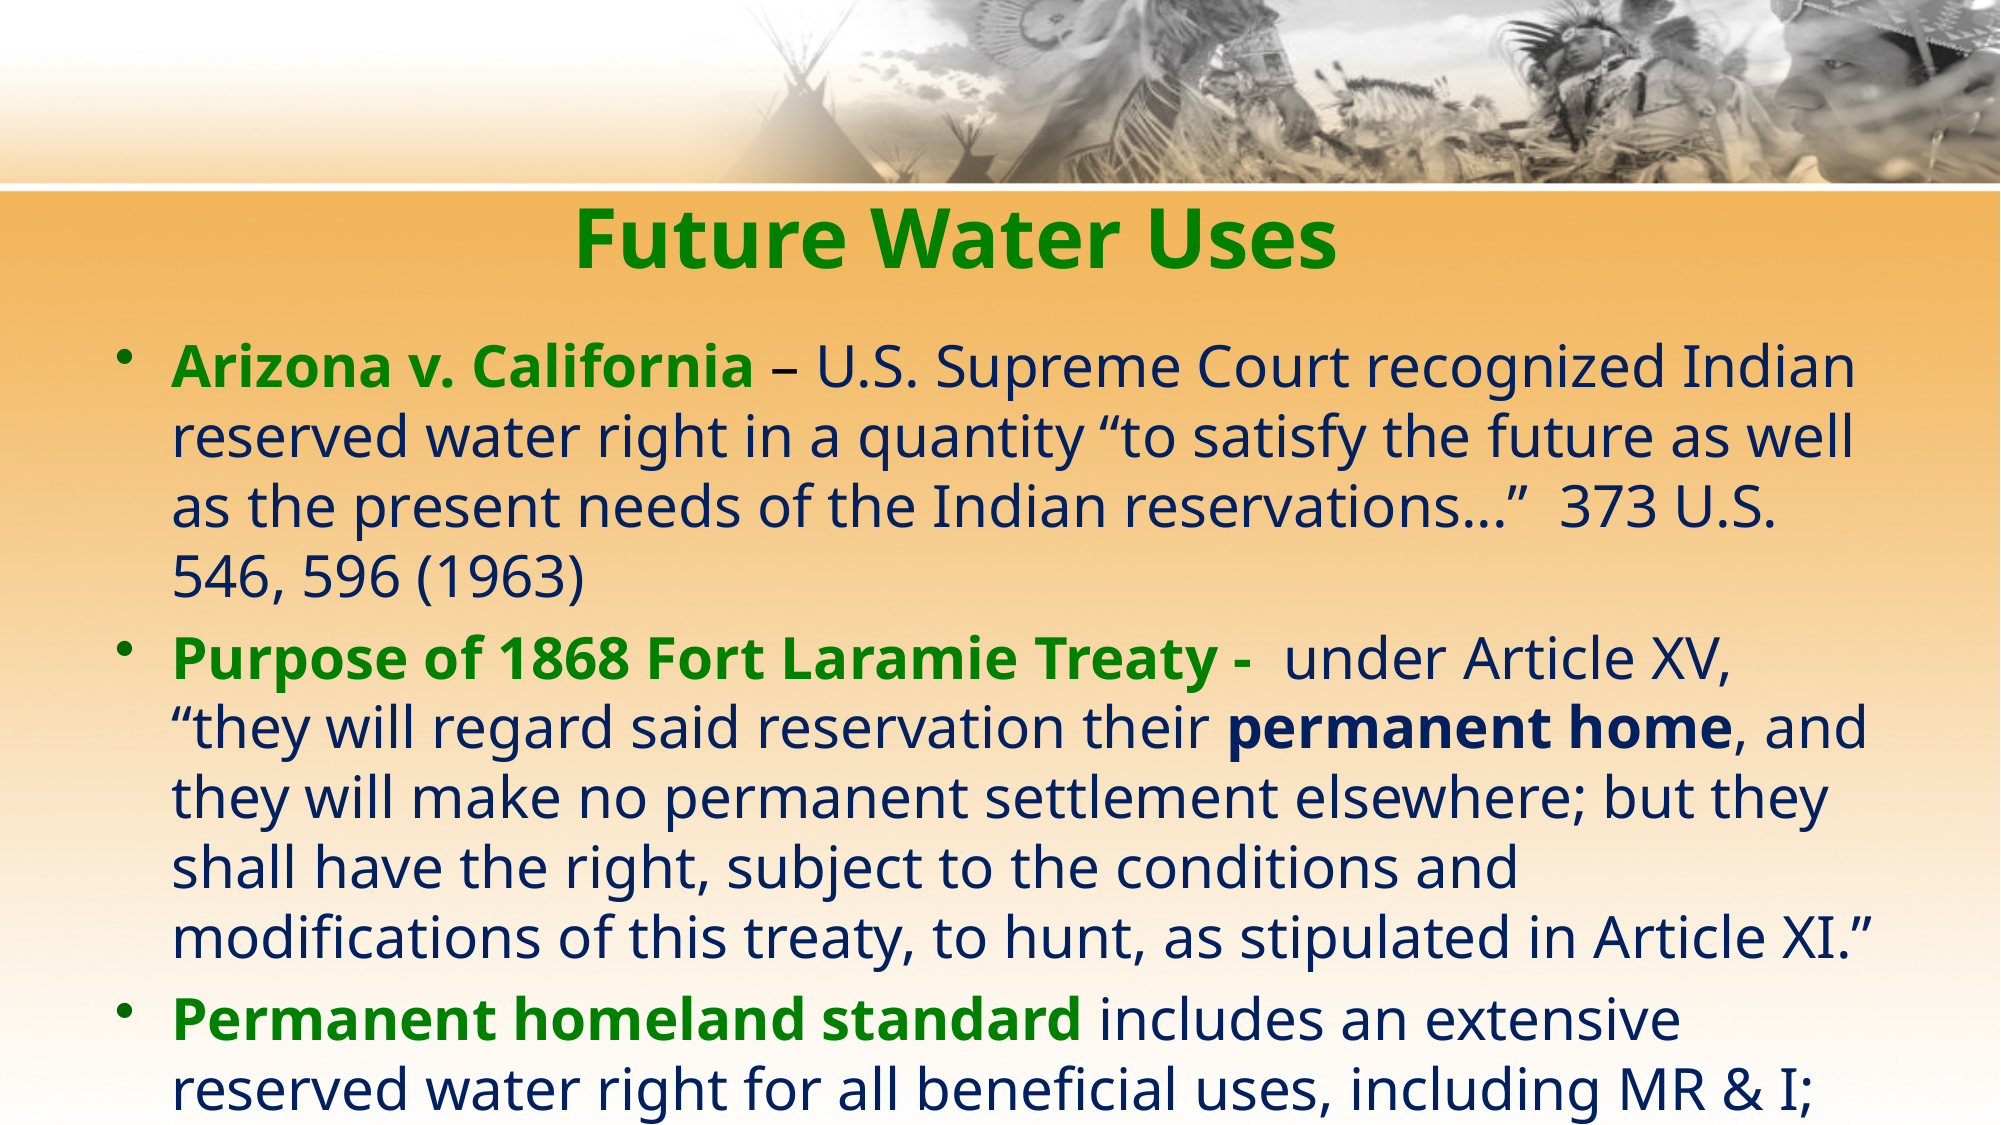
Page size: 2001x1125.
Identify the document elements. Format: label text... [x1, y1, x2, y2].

picture [0, 0, 2000, 1125]
title Future Water Uses [348, 173, 1584, 293]
list Arizona v. California – U.S. Supreme Court recognized Indian reserved water right in a quantity “to satisfy the future as well as the present needs of the Indian reservations...” 373 U.S. 546, 596 (1963) Purpose of 1868 Fort Laramie Treaty - under Article XV, “they will regard said reservation their permanent home, and they will make no permanent settlement elsewhere; but they shall have the right, subject to the conditions and modifications of this treaty, to hunt, as stipulated in Article XI.” Permanent homeland standard includes an extensive reserved water right for all beneficial uses, including MR & I; cultural and ceremonial uses; fish and wildlife; agriculture; energy and other uses [99, 321, 1900, 975]
